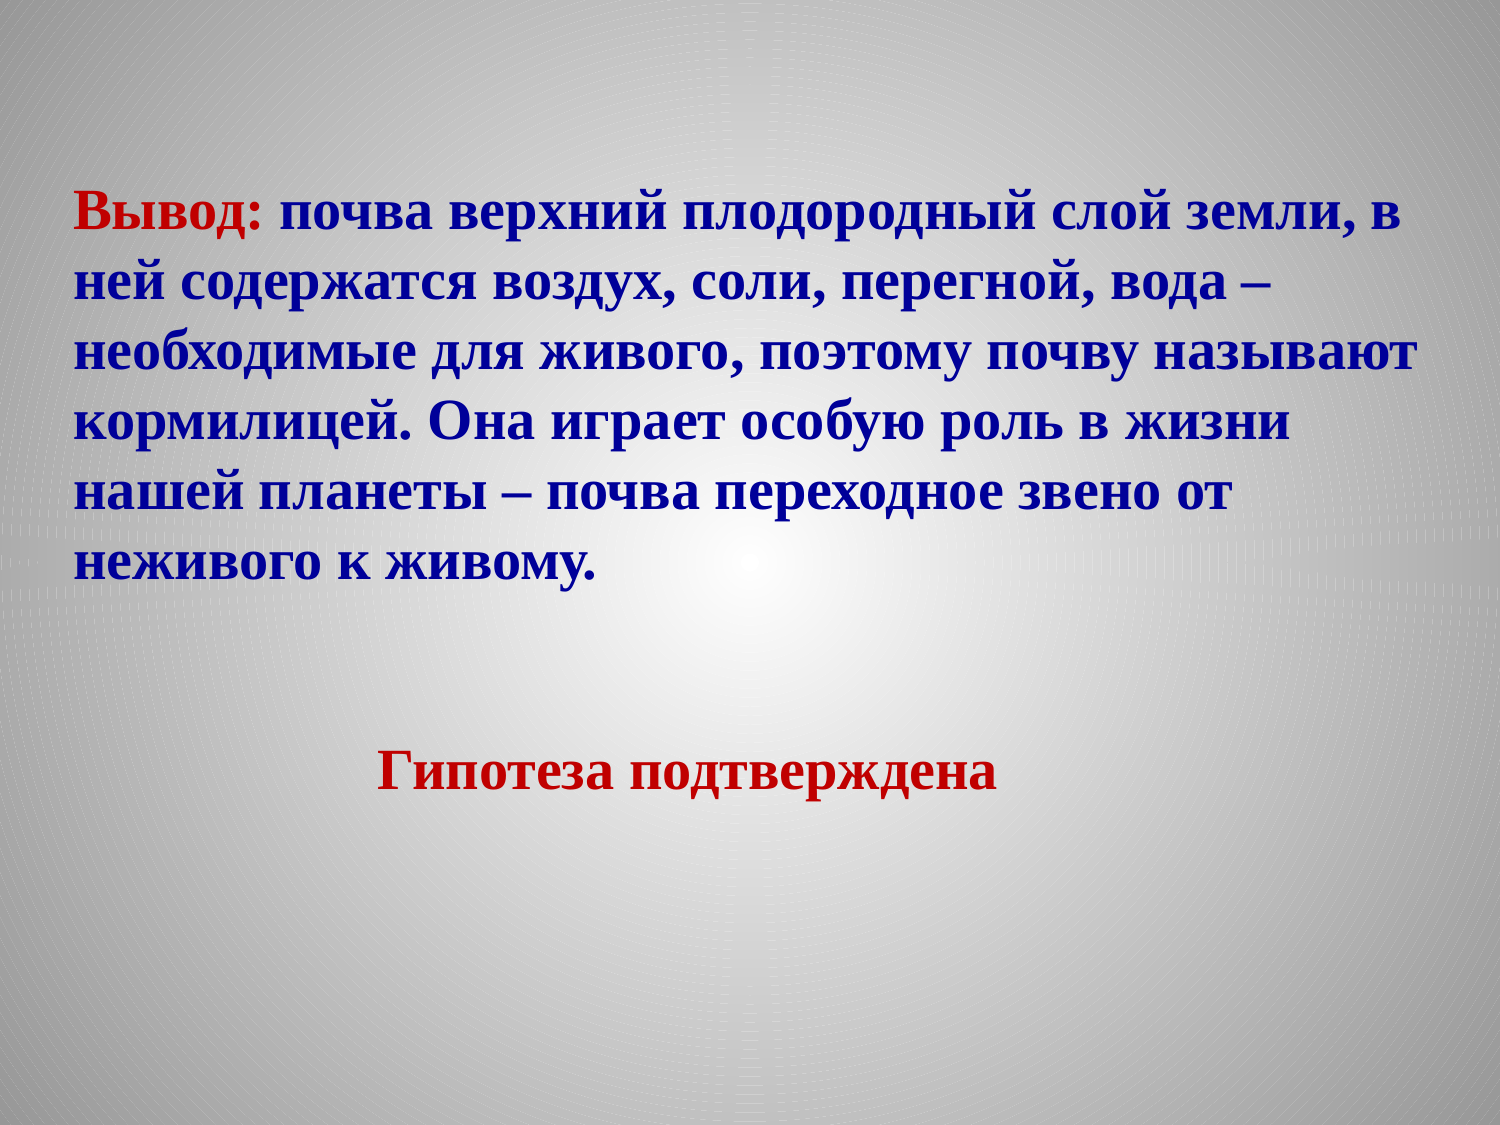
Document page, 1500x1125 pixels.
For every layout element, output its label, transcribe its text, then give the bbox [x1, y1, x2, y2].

text_box Вывод: почва верхний плодородный слой земли, в ней содержатся воздух, соли, перегной, вода – необходимые для живого, поэтому почву называют кормилицей. Она играет особую роль в жизни нашей планеты – почва переходное звено от неживого к живому. Гипотеза подтверждена [58, 164, 1442, 809]
